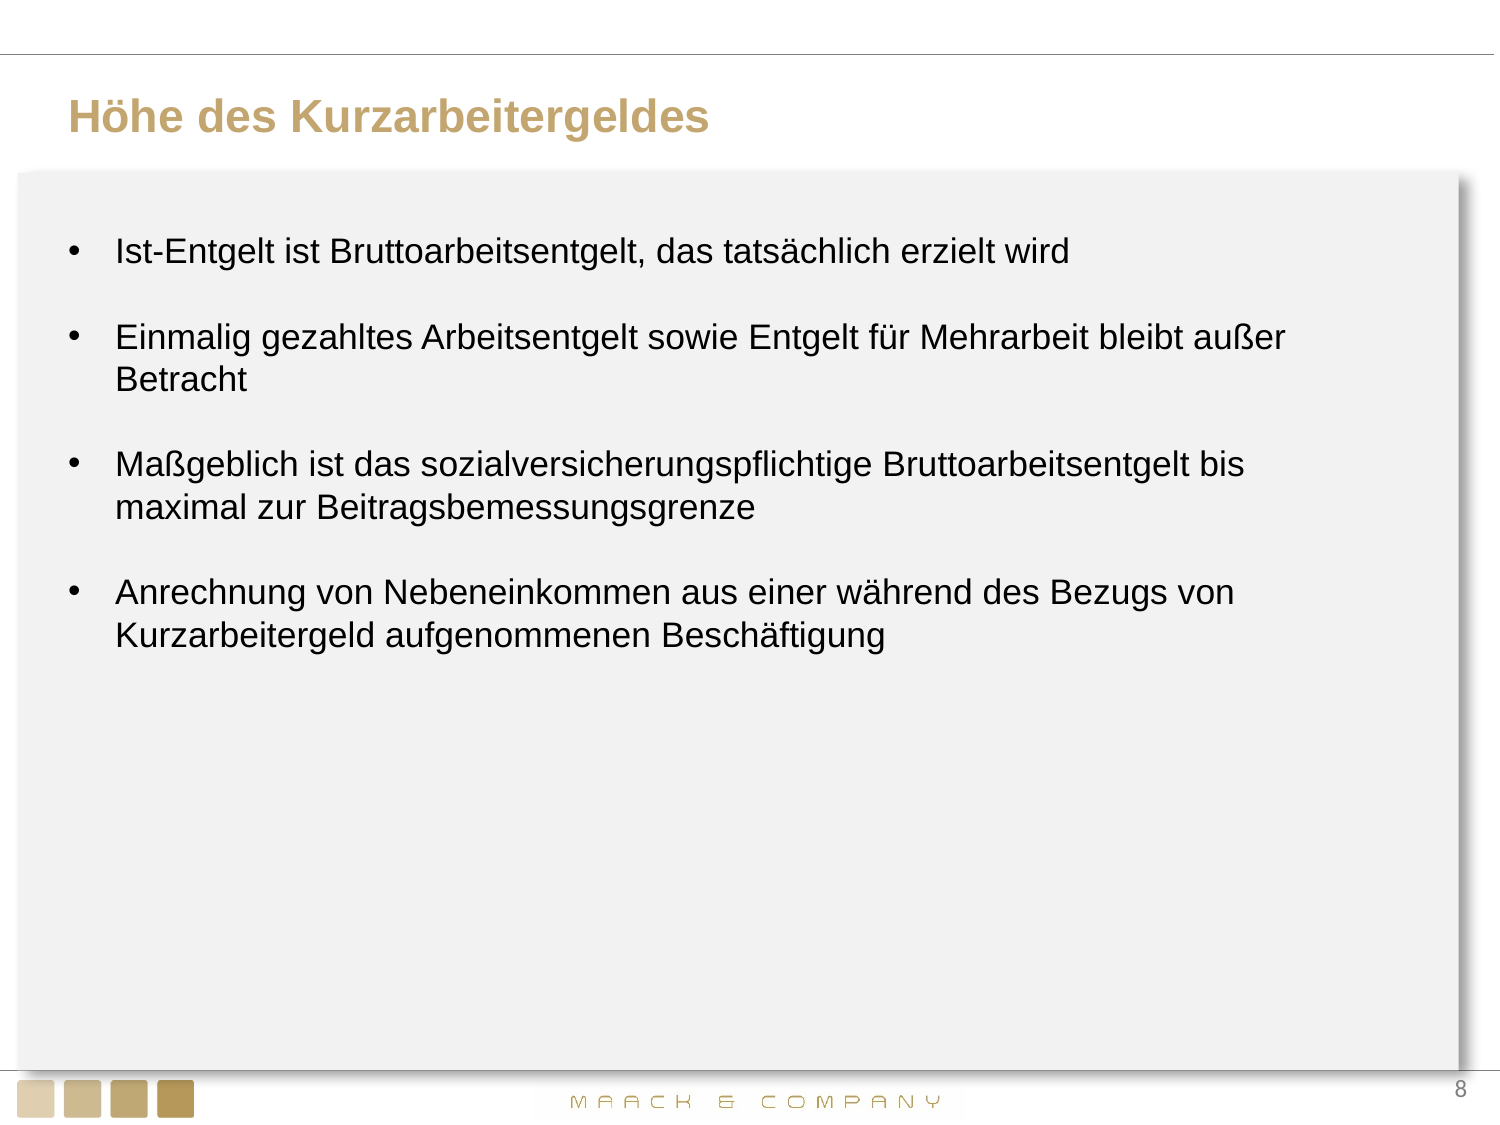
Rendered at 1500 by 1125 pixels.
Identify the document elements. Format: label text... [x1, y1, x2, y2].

picture [17, 1080, 194, 1118]
slide_number 8 [1132, 1057, 1483, 1118]
list Ist-Entgelt ist Bruttoarbeitsentgelt, das tatsächlich erzielt wird Einmalig gezahltes Arbeitsentgelt sowie Entgelt für Mehrarbeit bleibt außer Betracht Maßgeblich ist das sozialversicherungspflichtige Bruttoarbeitsentgelt bis maximal zur Beitragsbemessungsgrenze Anrechnung von Nebeneinkommen aus einer während des Bezugs von Kurzarbeitergeld aufgenommenen Beschäftigung [53, 178, 1352, 1029]
title Höhe des Kurzarbeitergeldes [53, 78, 1375, 149]
picture [534, 1081, 966, 1120]
